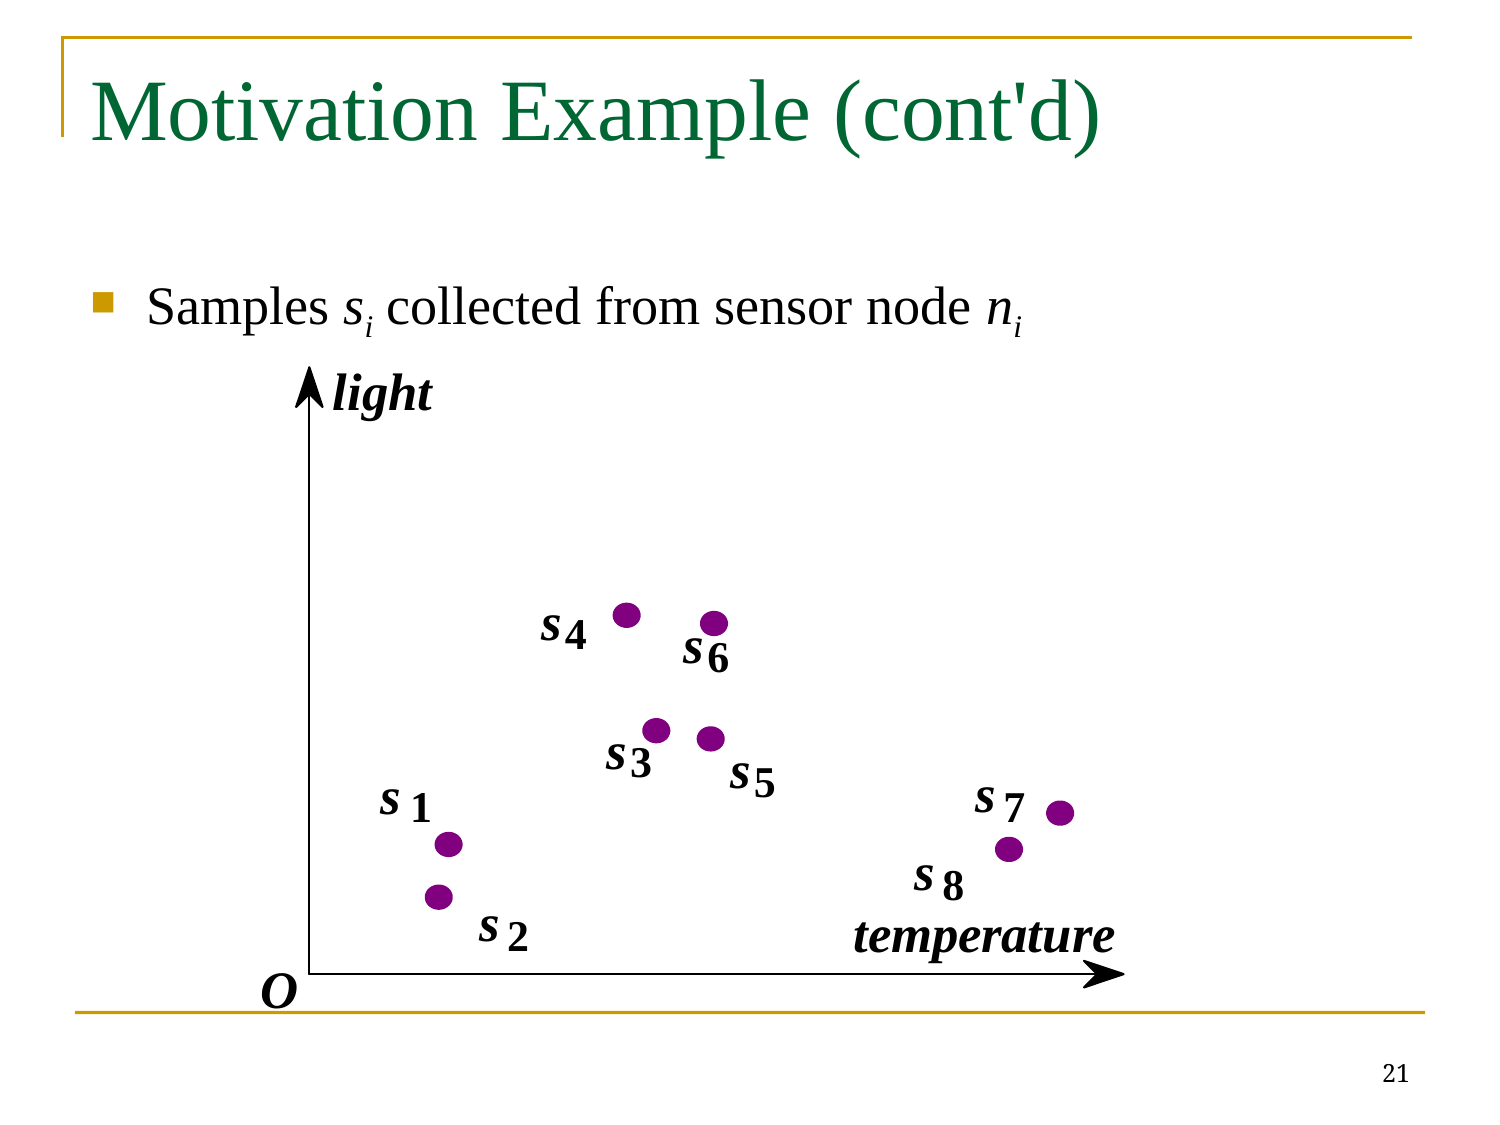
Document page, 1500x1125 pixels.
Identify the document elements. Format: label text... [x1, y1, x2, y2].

title Motivation Example (cont'd) [75, 45, 1425, 233]
list Samples si collected from sensor node ni [75, 262, 1425, 1006]
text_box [259, 362, 1166, 1021]
slide_number 21 [1074, 1024, 1425, 1100]
